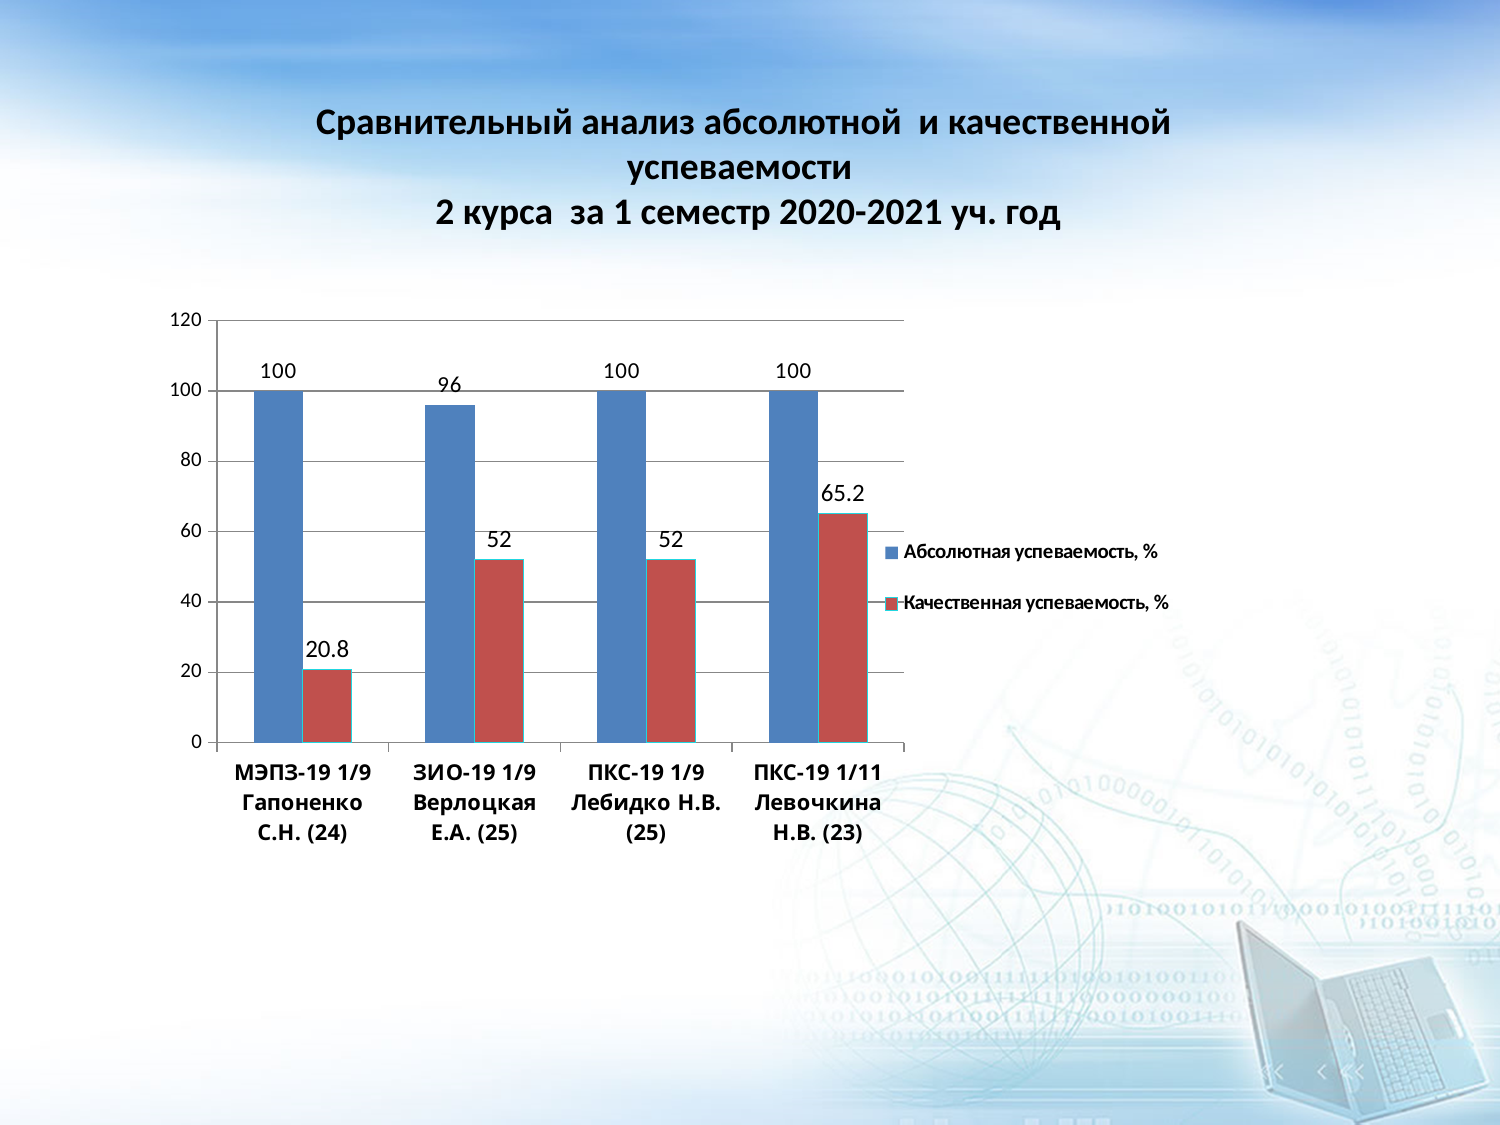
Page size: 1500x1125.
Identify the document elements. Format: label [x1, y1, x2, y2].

picture [0, 0, 1500, 1125]
chart [147, 298, 1235, 859]
